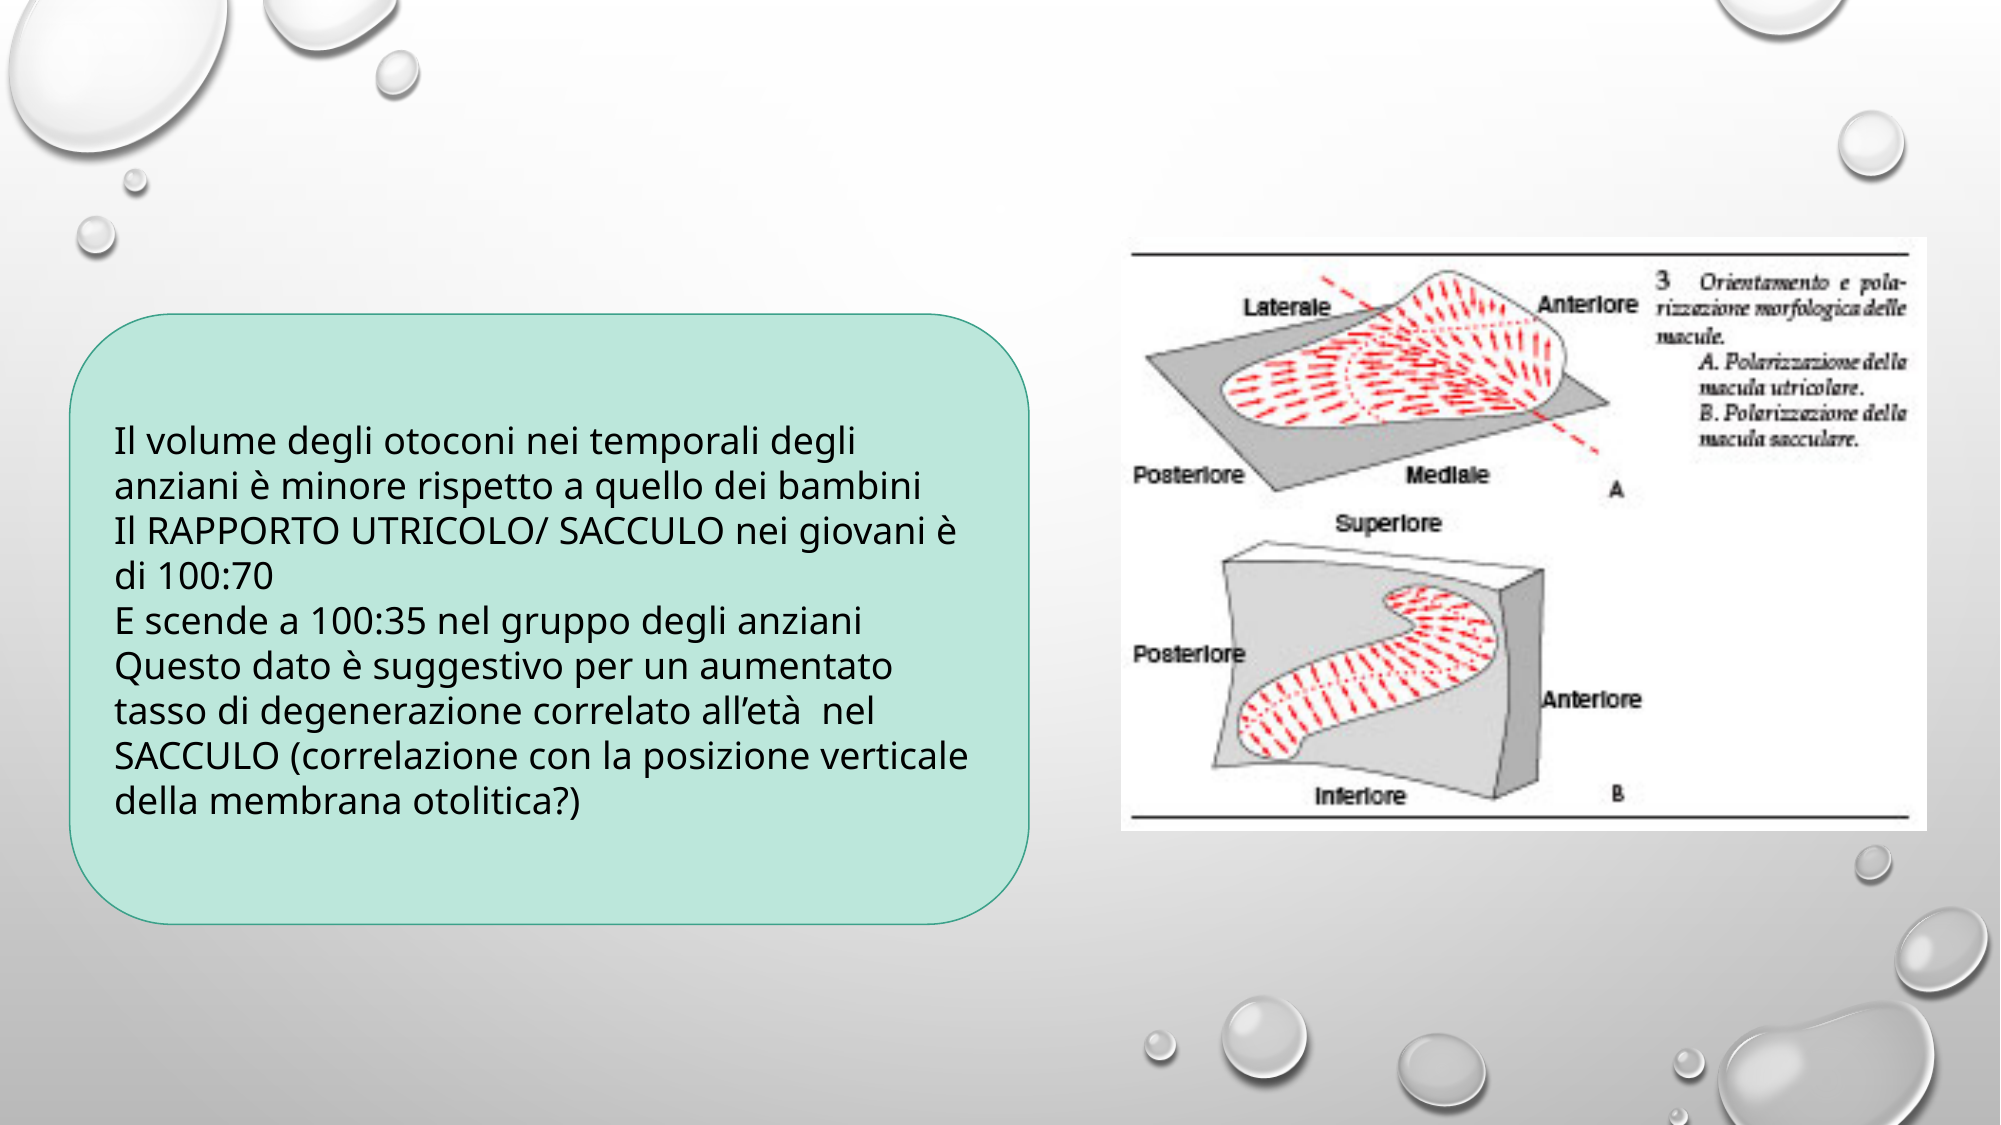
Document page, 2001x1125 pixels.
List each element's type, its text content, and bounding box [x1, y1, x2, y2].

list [1121, 236, 1927, 831]
text_box Il volume degli otoconi nei temporali degli anziani è minore rispetto a quello dei bambini Il RAPPORTO UTRICOLO/ SACCULO nei giovani è di 100:70 E scende a 100:35 nel gruppo degli anziani Questo dato è suggestivo per un aumentato tasso di degenerazione correlato all’età nel SACCULO (correlazione con la posizione verticale della membrana otolitica?) [68, 313, 1030, 926]
picture [0, 0, 2000, 1125]
